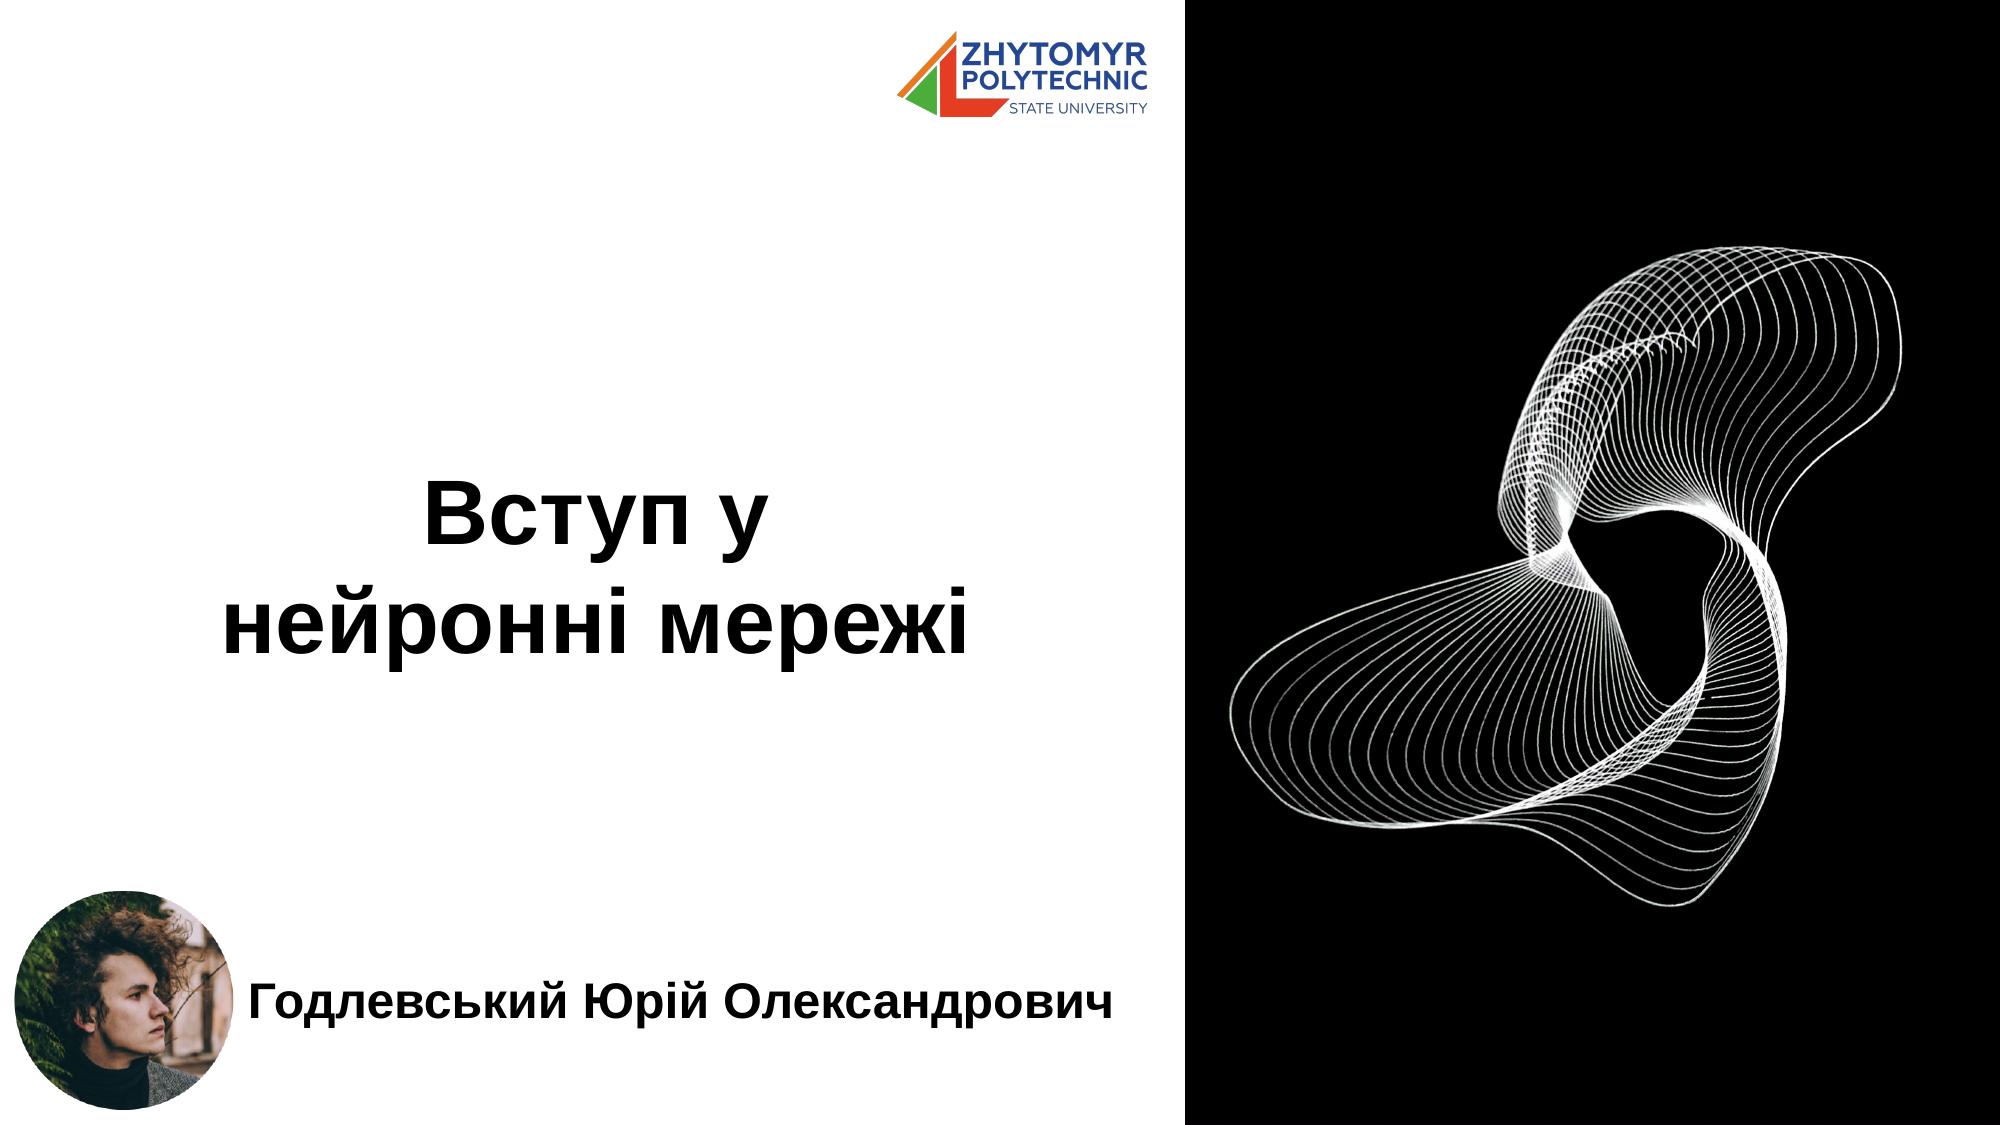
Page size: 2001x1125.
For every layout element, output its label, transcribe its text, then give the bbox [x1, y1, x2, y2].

picture [881, 31, 1163, 117]
picture [13, 888, 234, 1111]
picture [1185, 0, 2000, 1125]
text_box Годлевський Юрій Олександрович [234, 961, 1144, 1037]
text_box Вступ у нейронні мережі [198, 445, 994, 680]
